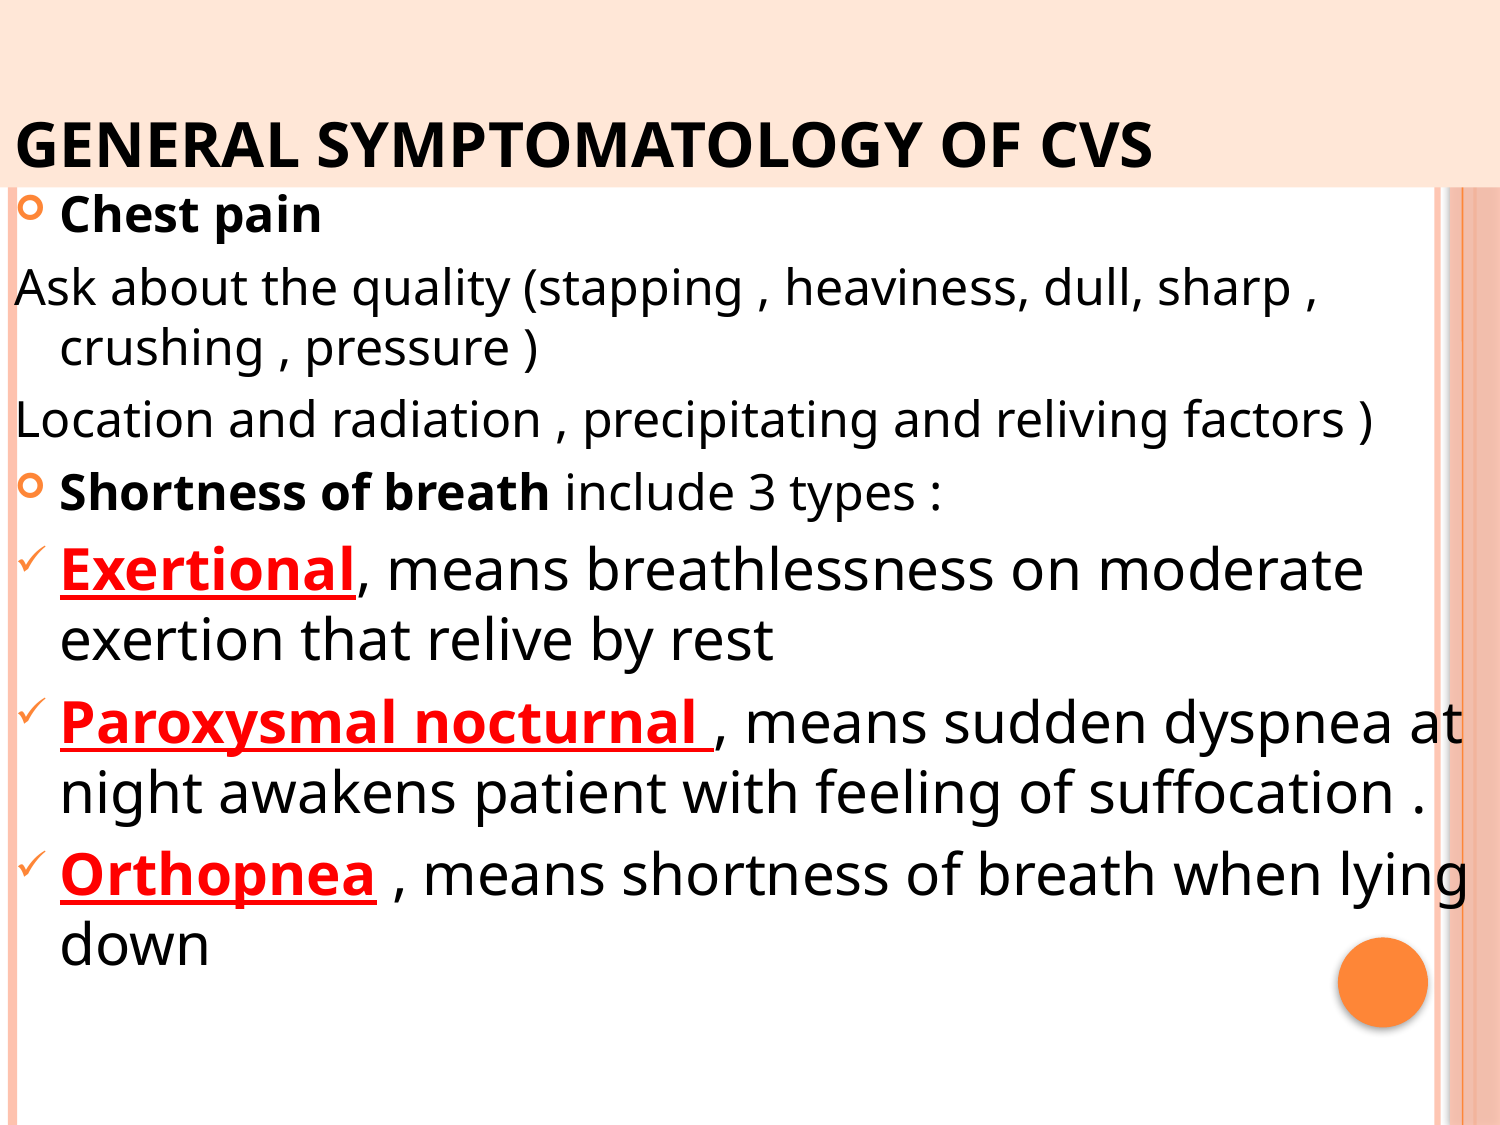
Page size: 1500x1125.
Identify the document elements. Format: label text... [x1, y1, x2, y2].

title General Symptomatology of CVS [0, 0, 1500, 174]
list Chest pain Ask about the quality (stapping , heaviness, dull, sharp , crushing , pressure ) Location and radiation , precipitating and reliving factors ) Shortness of breath include 3 types : Exertional, means breathlessness on moderate exertion that relive by rest Paroxysmal nocturnal , means sudden dyspnea at night awakens patient with feeling of suffocation . Orthopnea , means shortness of breath when lying down [0, 174, 1500, 1125]
